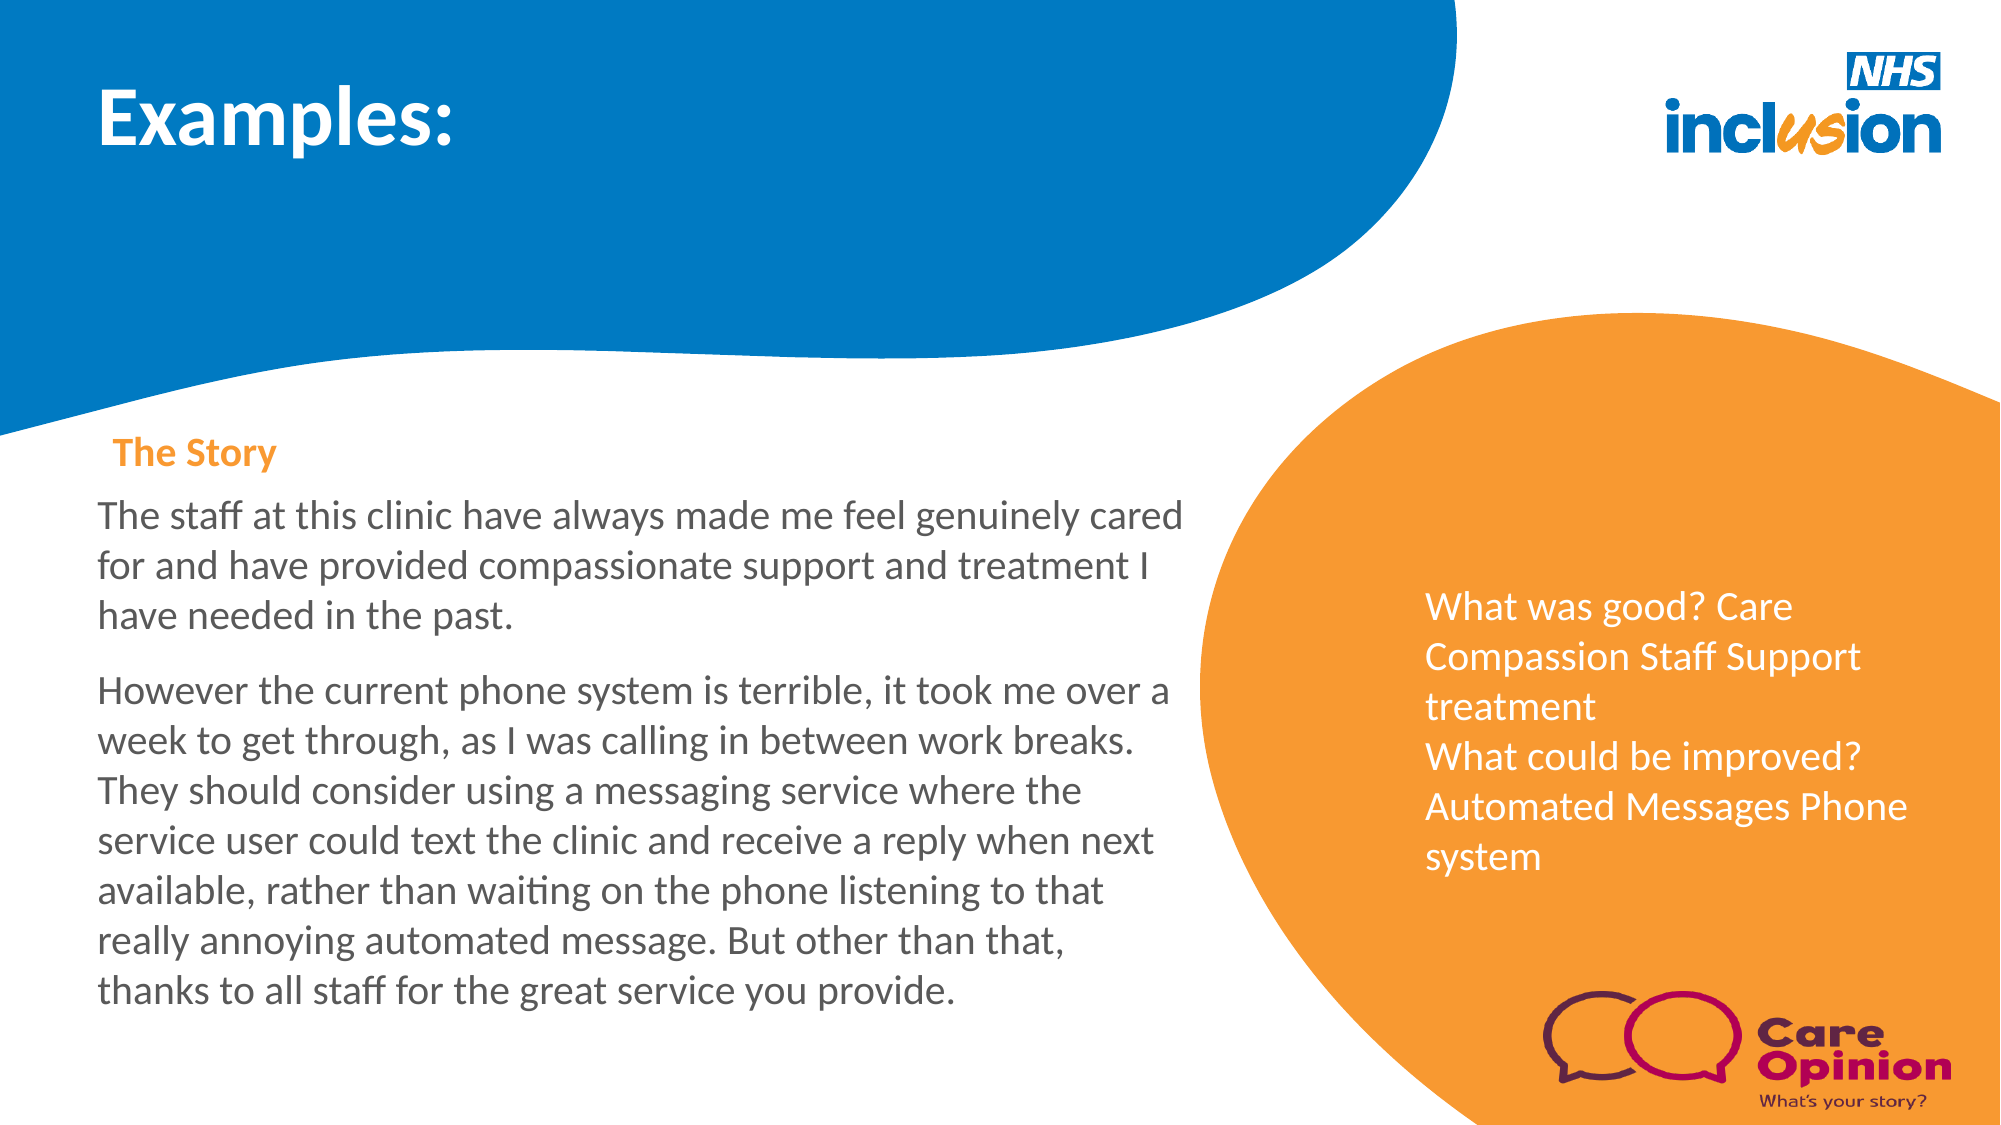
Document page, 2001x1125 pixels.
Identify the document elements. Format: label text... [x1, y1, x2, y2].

picture [1610, 4, 1996, 200]
picture [1537, 987, 1955, 1110]
list The staff at this clinic have always made me feel genuinely cared for and have provided compassionate support and treatment I have needed in the past. However the current phone system is terrible, it took me over a week to get through, as I was calling in between work breaks. They should consider using a messaging service where the service user could text the clinic and receive a reply when next available, rather than waiting on the phone listening to that really annoying automated message. But other than that, thanks to all staff for the great service you provide. [97, 487, 1188, 1025]
title Examples: [97, 60, 1320, 250]
list The Story [112, 425, 1203, 476]
list What was good? Care Compassion Staff Support treatment What could be improved? Automated Messages Phone system [1425, 578, 1925, 882]
